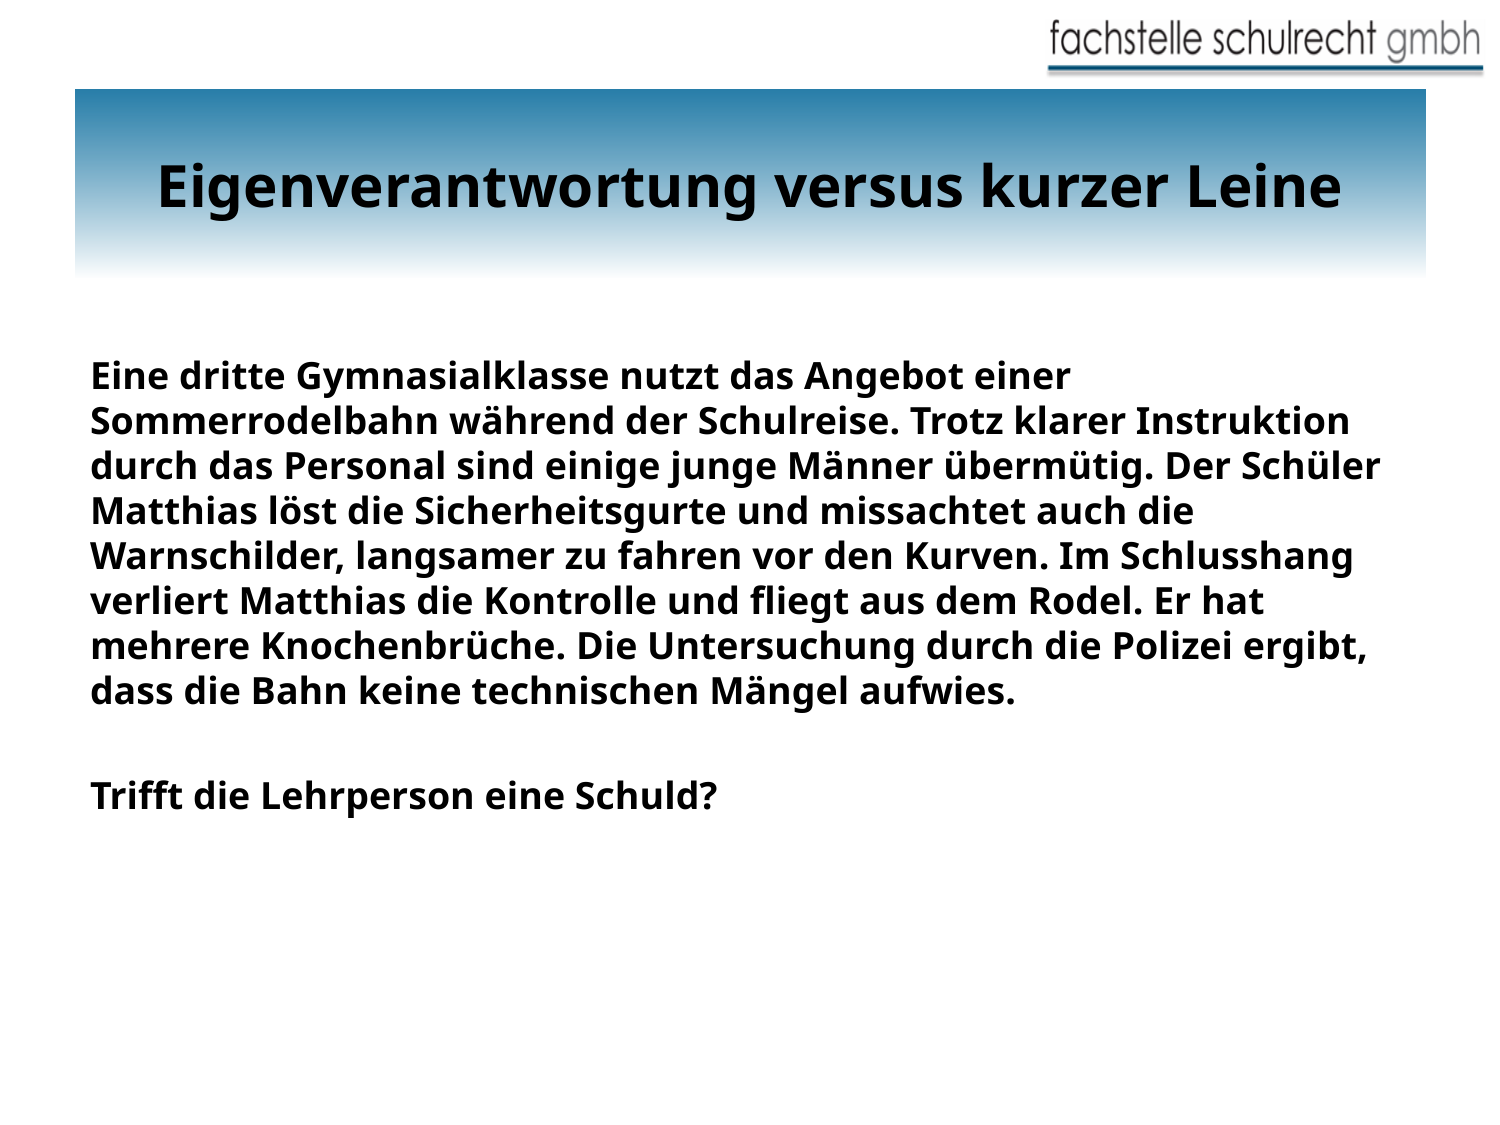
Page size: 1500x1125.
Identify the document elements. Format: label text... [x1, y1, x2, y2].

picture [1045, 19, 1486, 79]
list Eine dritte Gymnasialklasse nutzt das Angebot einer Sommerrodelbahn während der Schulreise. Trotz klarer Instruktion durch das Personal sind einige junge Männer übermütig. Der Schüler Matthias löst die Sicherheitsgurte und missachtet auch die Warnschilder, langsamer zu fahren vor den Kurven. Im Schlusshang verliert Matthias die Kontrolle und fliegt aus dem Rodel. Er hat mehrere Knochenbrüche. Die Untersuchung durch die Polizei ergibt, dass die Bahn keine technischen Mängel aufwies. Trifft die Lehrperson eine Schuld? [75, 344, 1425, 1047]
title Eigenverantwortung versus kurzer Leine [75, 90, 1425, 278]
